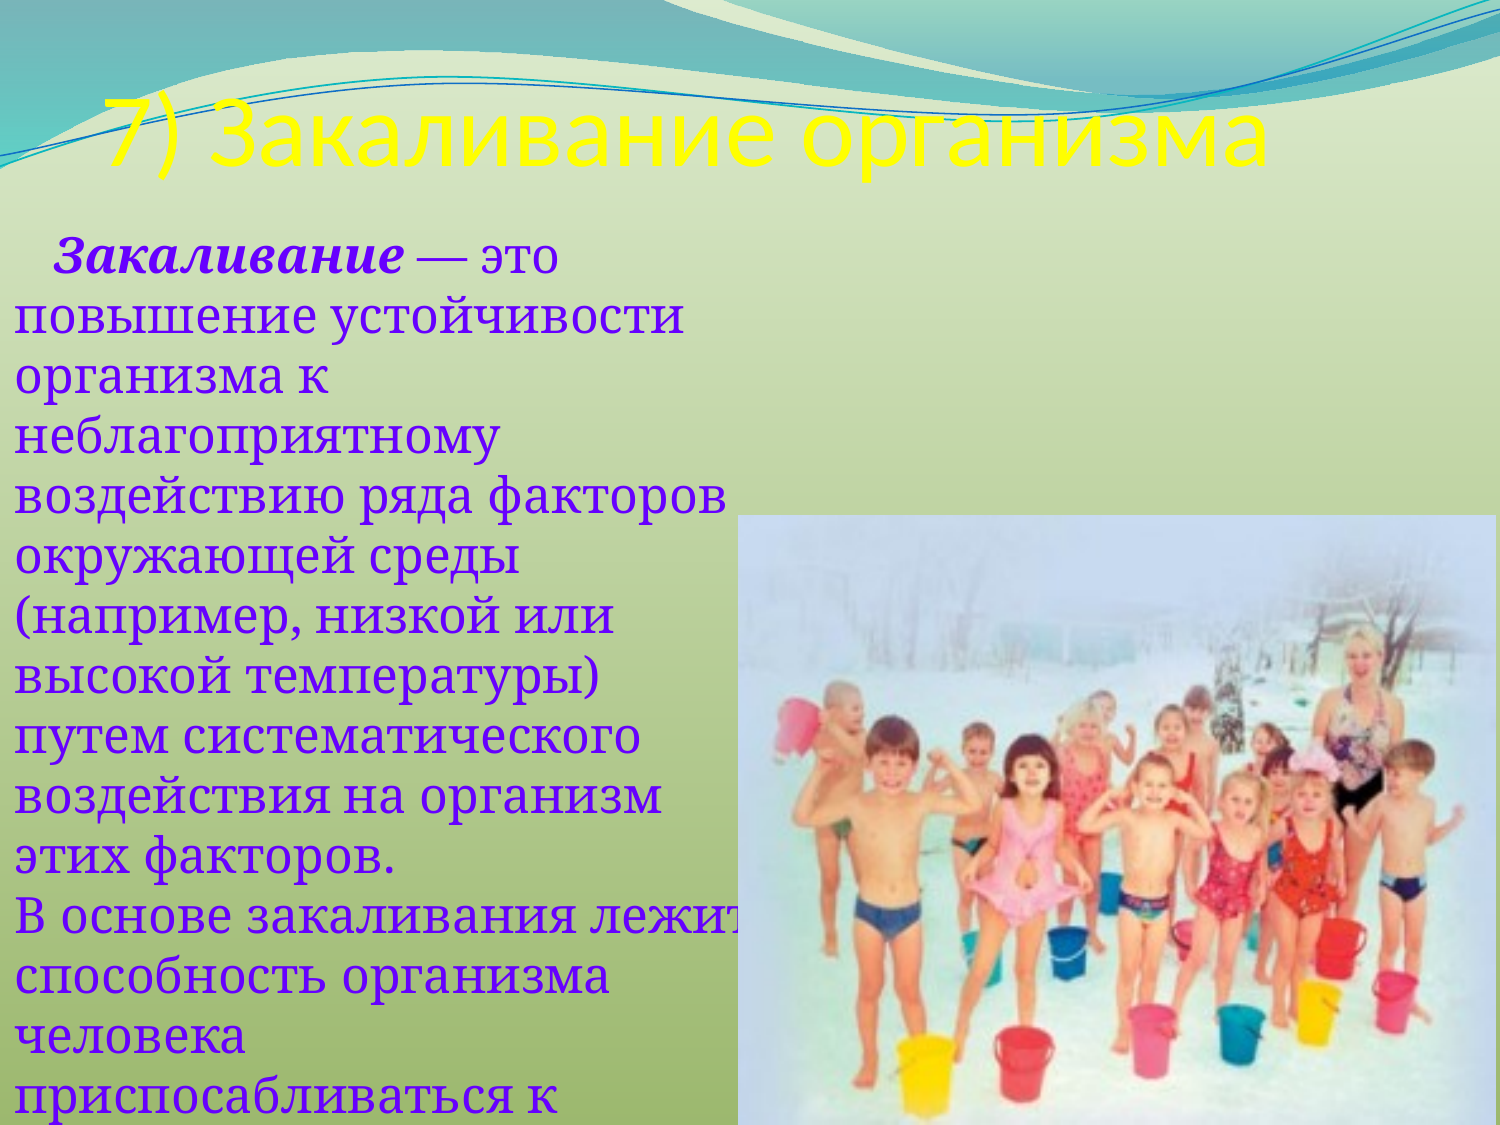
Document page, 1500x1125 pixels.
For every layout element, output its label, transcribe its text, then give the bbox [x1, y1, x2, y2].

title 7) Закаливание организма [100, 42, 1306, 188]
text_box Закаливание — это повышение устойчивости организма к неблагоприятному воздействию ряда факторов окружающей среды (например, низкой или высокой температуры) путем систематического воздействия на организм этих факторов. В основе закаливания лежит способность организма человека приспосабливаться к меняющимся условиям окружающей среды. [0, 216, 774, 1125]
picture [737, 514, 1497, 1125]
